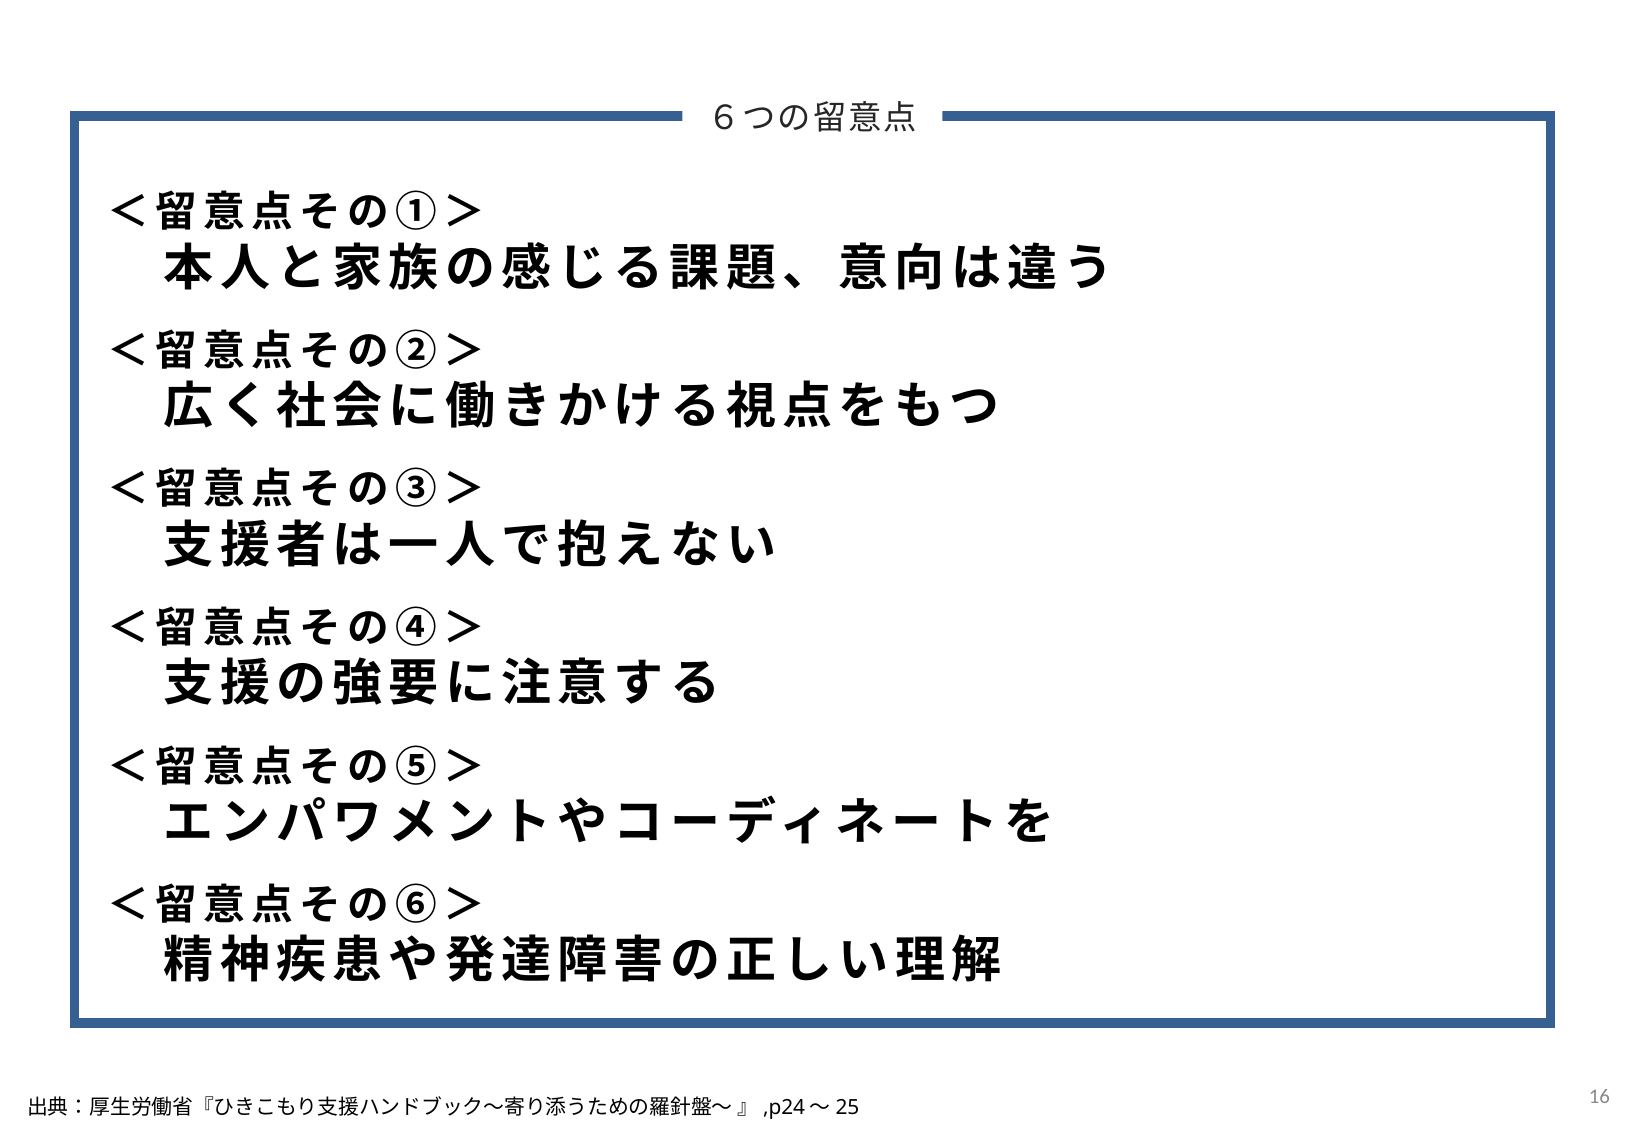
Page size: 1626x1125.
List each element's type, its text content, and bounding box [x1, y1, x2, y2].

slide_number 15 [1562, 1065, 1625, 1125]
text_box ＜留意点その⑤＞ エンパワメントやコーディネートを [92, 737, 1516, 851]
text_box 出典：厚生労働省『ひきこもり支援ハンドブック～寄り添うための羅針盤～ 』,p24～25 [12, 1093, 1359, 1118]
text_box ＜留意点その③＞ 支援者は一人で抱えない [92, 460, 1243, 574]
text_box [73, 115, 1552, 1024]
text_box ６つの留意点 [681, 79, 943, 152]
text_box ＜留意点その②＞ 広く社会に働きかける視点をもつ [92, 321, 1102, 436]
text_box ＜留意点その①＞ 本人と家族の感じる課題、意向は違う [92, 183, 1439, 297]
text_box ＜留意点その④＞ 支援の強要に注意する [92, 599, 1516, 713]
text_box ＜留意点その⑥＞ 精神疾患や発達障害の正しい理解 [92, 876, 1516, 990]
